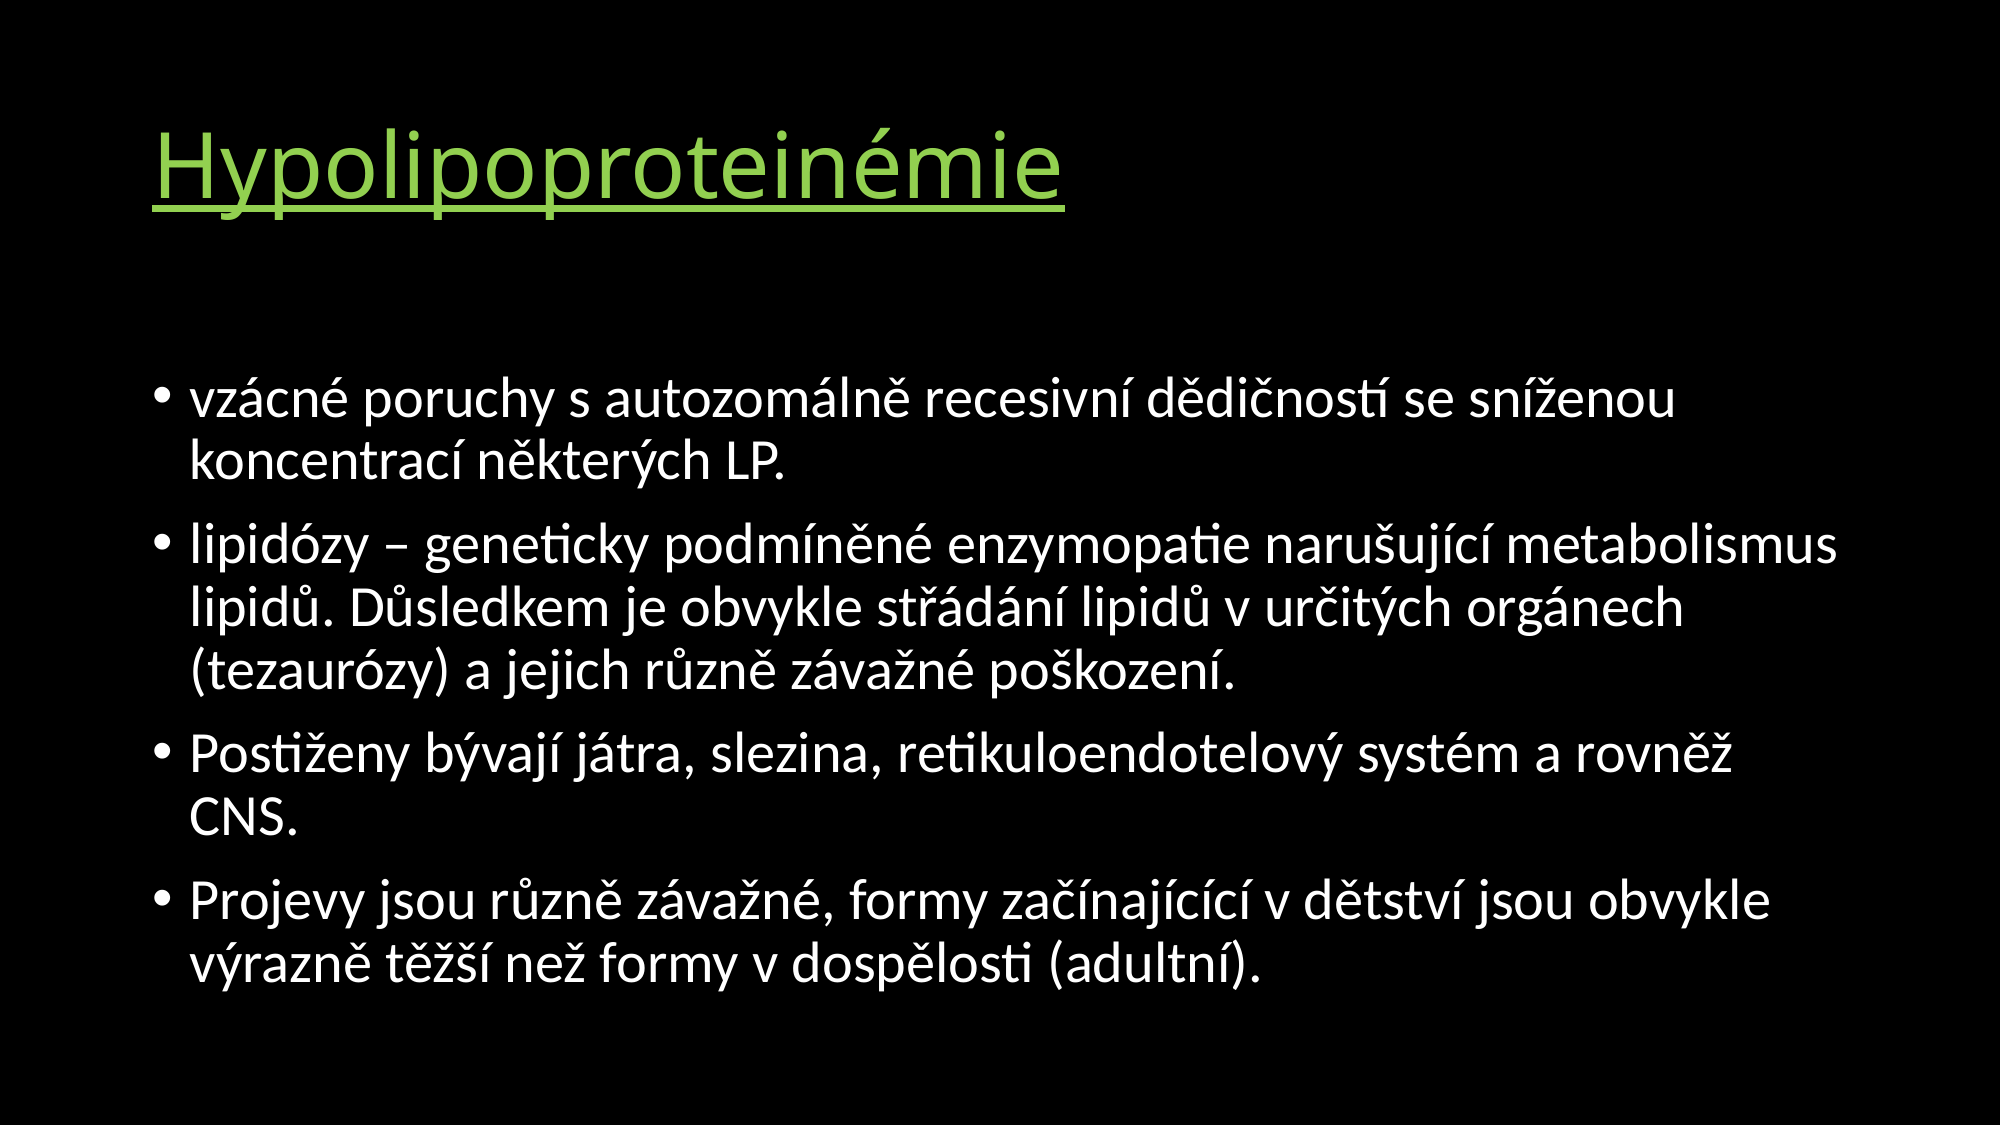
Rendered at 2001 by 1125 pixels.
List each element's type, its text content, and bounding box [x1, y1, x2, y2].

title Hypolipoproteinémie [137, 59, 1863, 278]
list vzácné poruchy s autozomálně recesivní dědičností se sníženou koncentrací některých LP. lipidózy – geneticky podmíněné enzymopatie narušující metabolismus lipidů. Důsledkem je obvykle střádání lipidů v určitých orgánech (tezaurózy) a jejich různě závažné poškození. Postiženy bývají játra, slezina, retikuloendotelový systém a rovněž CNS. Projevy jsou různě závažné, formy začínajícící v dětství jsou obvykle výrazně těžší než formy v dospělosti (adultní). [137, 359, 1863, 1125]
